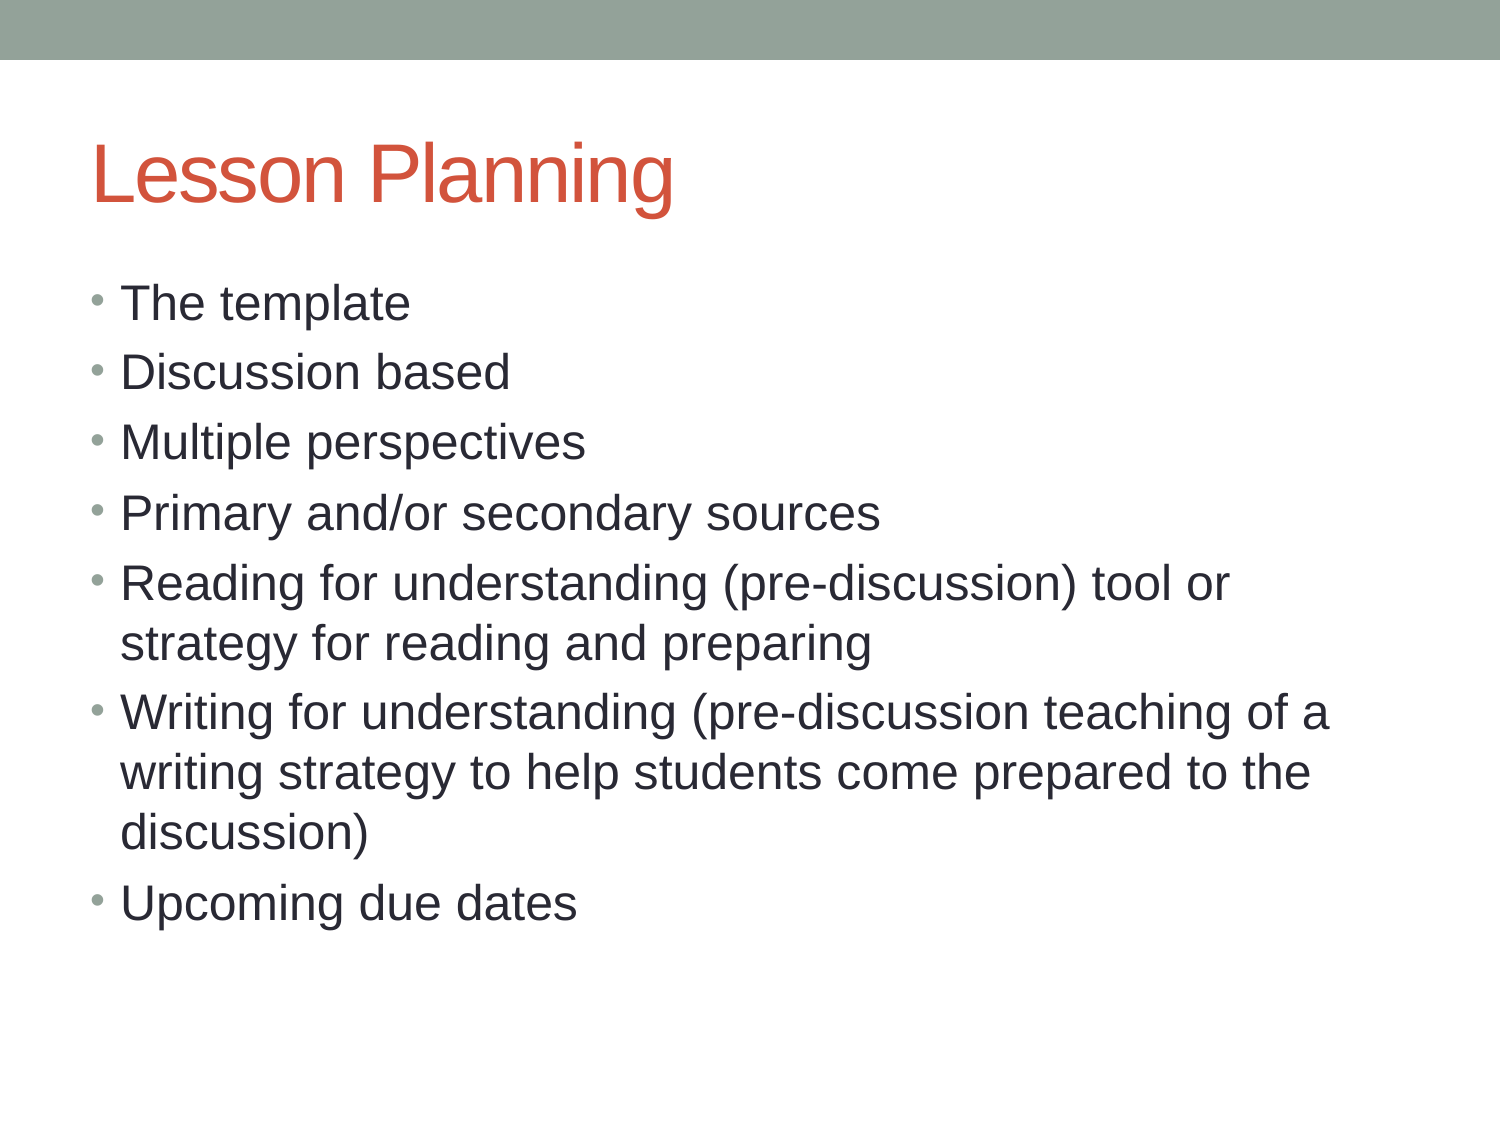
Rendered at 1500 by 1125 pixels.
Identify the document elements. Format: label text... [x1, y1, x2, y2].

list The template Discussion based Multiple perspectives Primary and/or secondary sources Reading for understanding (pre-discussion) tool or strategy for reading and preparing Writing for understanding (pre-discussion teaching of a writing strategy to help students come prepared to the discussion) Upcoming due dates [75, 262, 1425, 1063]
title Lesson Planning [75, 87, 1425, 250]
